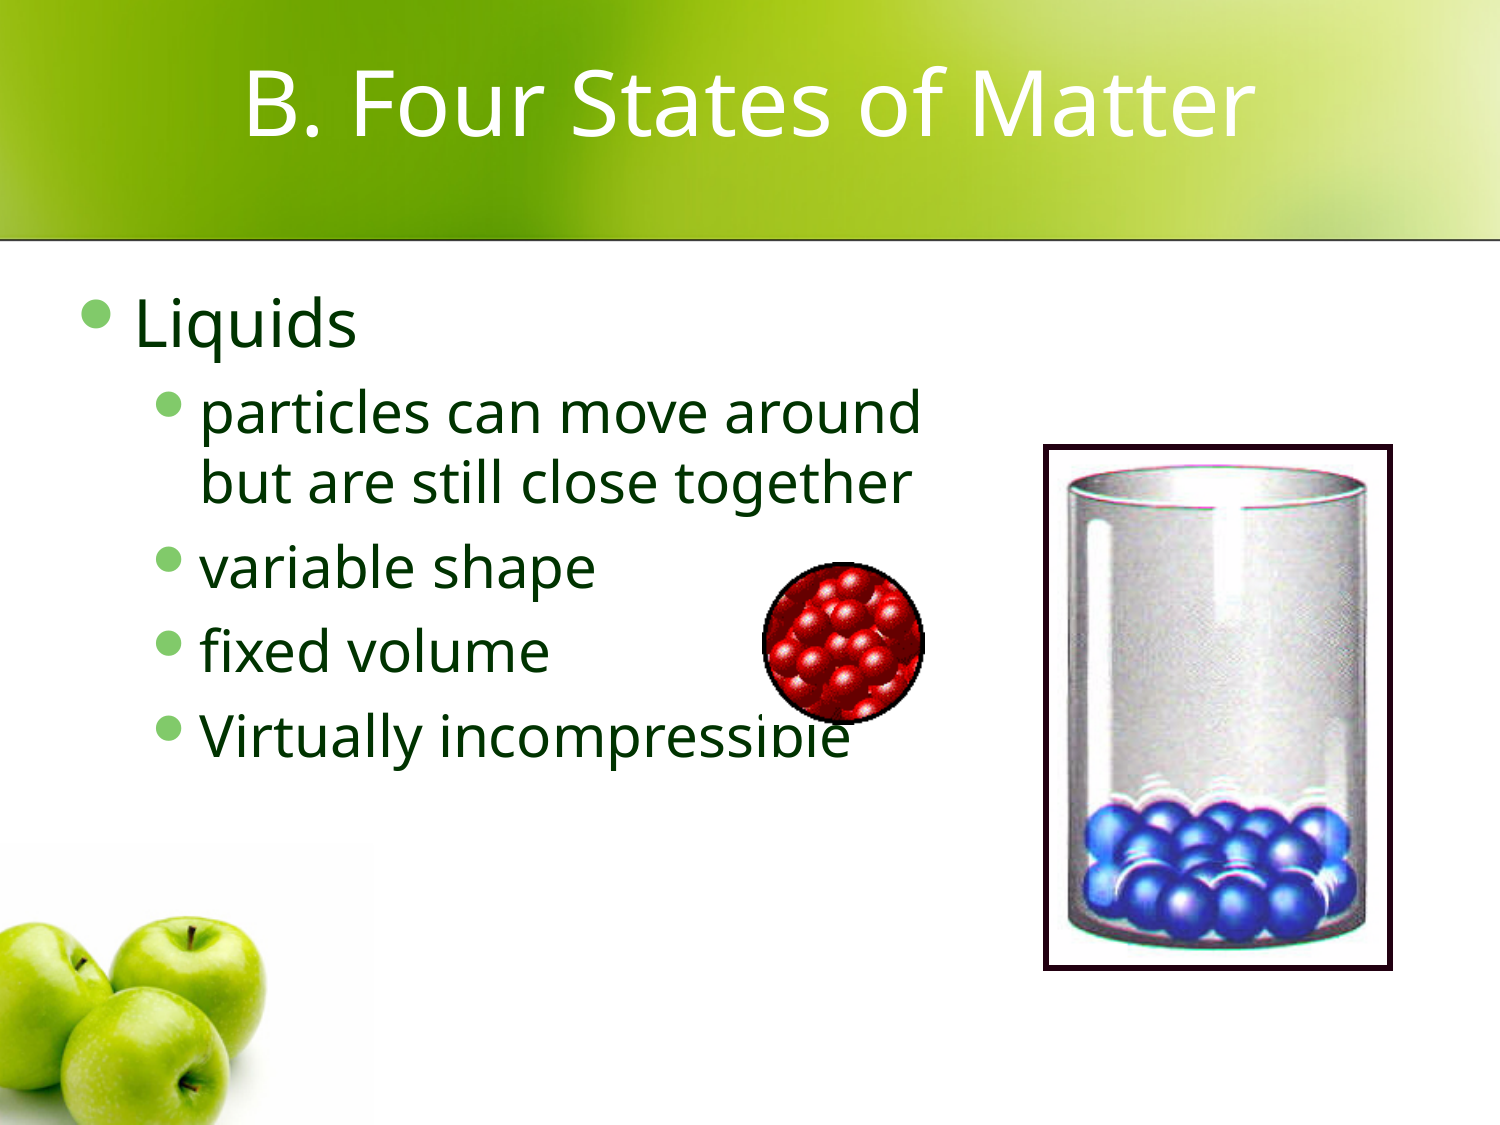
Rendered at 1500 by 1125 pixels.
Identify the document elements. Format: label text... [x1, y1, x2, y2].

picture [0, 0, 1500, 1125]
title B. Four States of Matter [62, 24, 1438, 175]
list Liquids particles can move around but are still close together variable shape fixed volume Virtually incompressible [62, 273, 966, 950]
